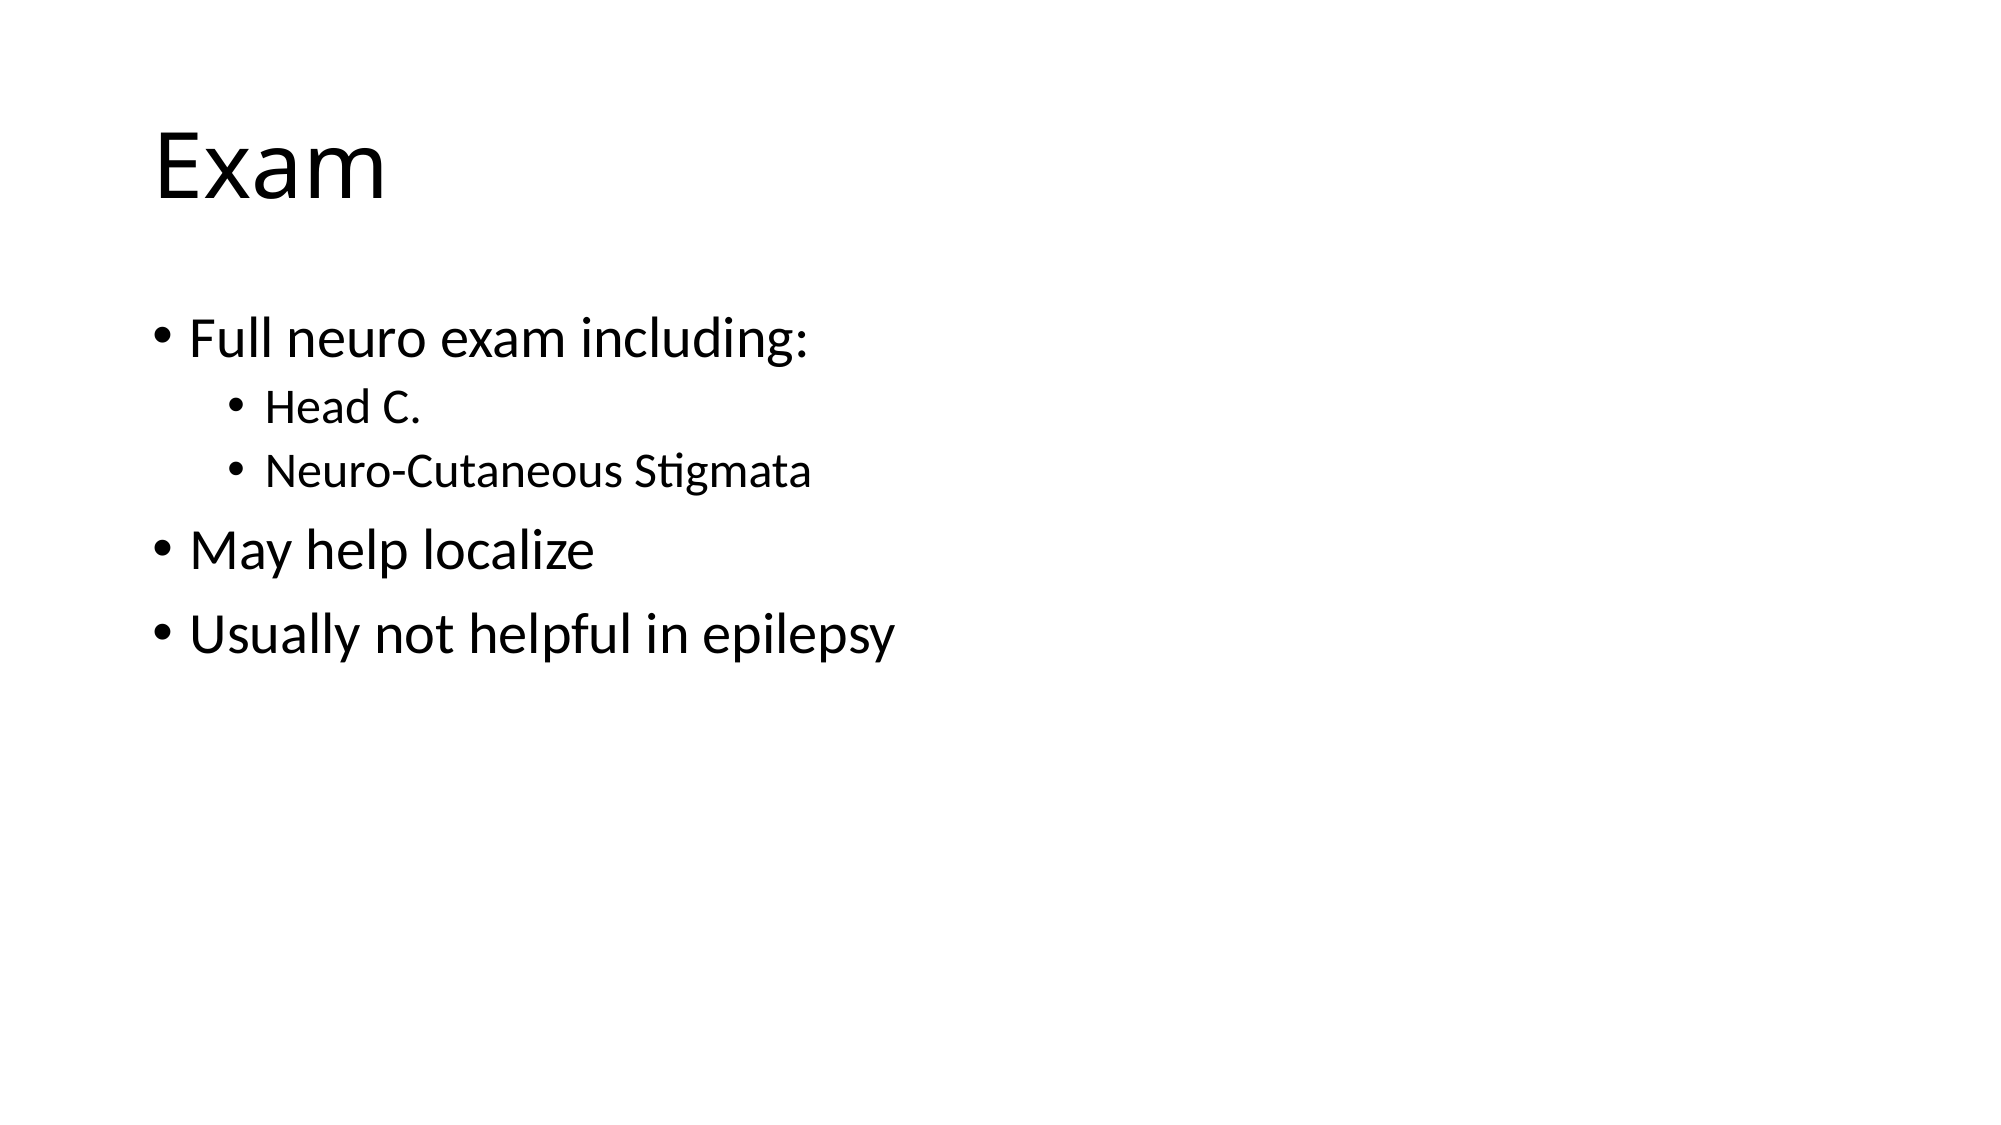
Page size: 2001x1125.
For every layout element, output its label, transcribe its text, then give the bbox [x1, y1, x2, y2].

title Exam [137, 59, 1863, 278]
list Full neuro exam including: Head C. Neuro-Cutaneous Stigmata May help localize Usually not helpful in epilepsy [137, 299, 1863, 1014]
